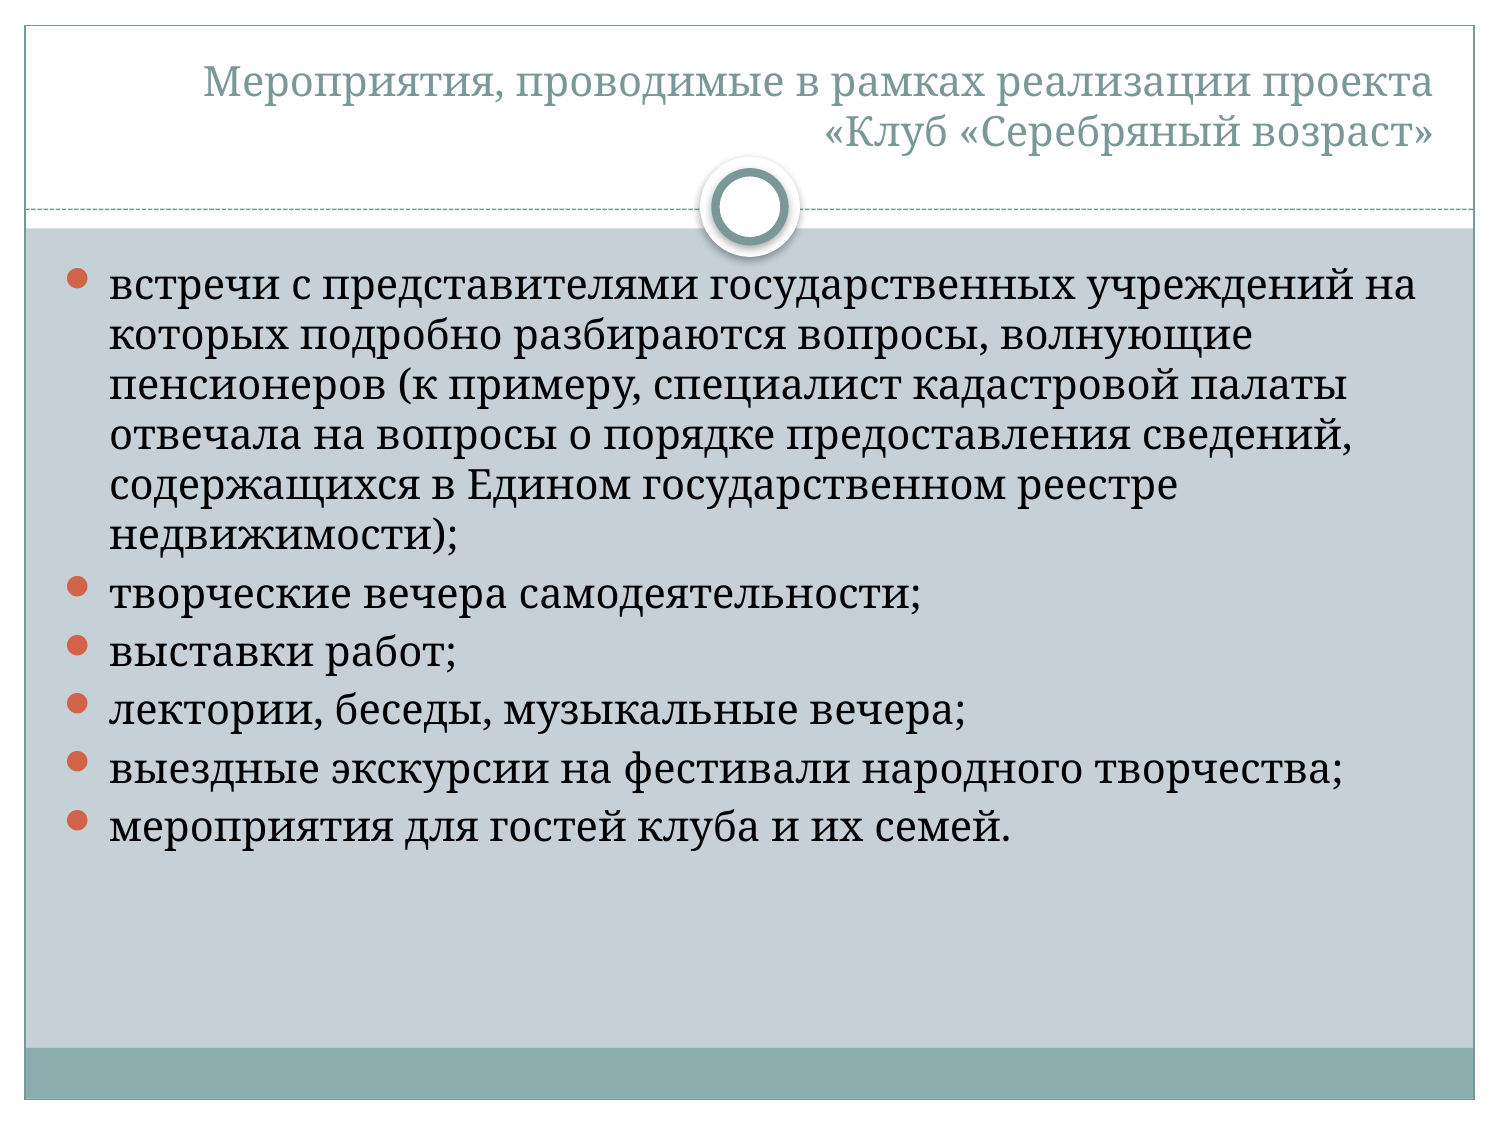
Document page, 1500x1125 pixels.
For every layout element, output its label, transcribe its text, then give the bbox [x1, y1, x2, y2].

title Мероприятия, проводимые в рамках реализации проекта «Клуб «Серебряный возраст» [49, 37, 1450, 162]
list встречи с представителями государственных учреждений на которых подробно разбираются вопросы, волнующие пенсионеров (к примеру, специалист кадастровой палаты отвечала на вопросы о порядке предоставления сведений, содержащихся в Едином государственном реестре недвижимости); творческие вечера самодеятельности; выставки работ; лектории, беседы, музыкальные вечера; выездные экскурсии на фестивали народного творчества; мероприятия для гостей клуба и их семей. [49, 250, 1445, 1001]
